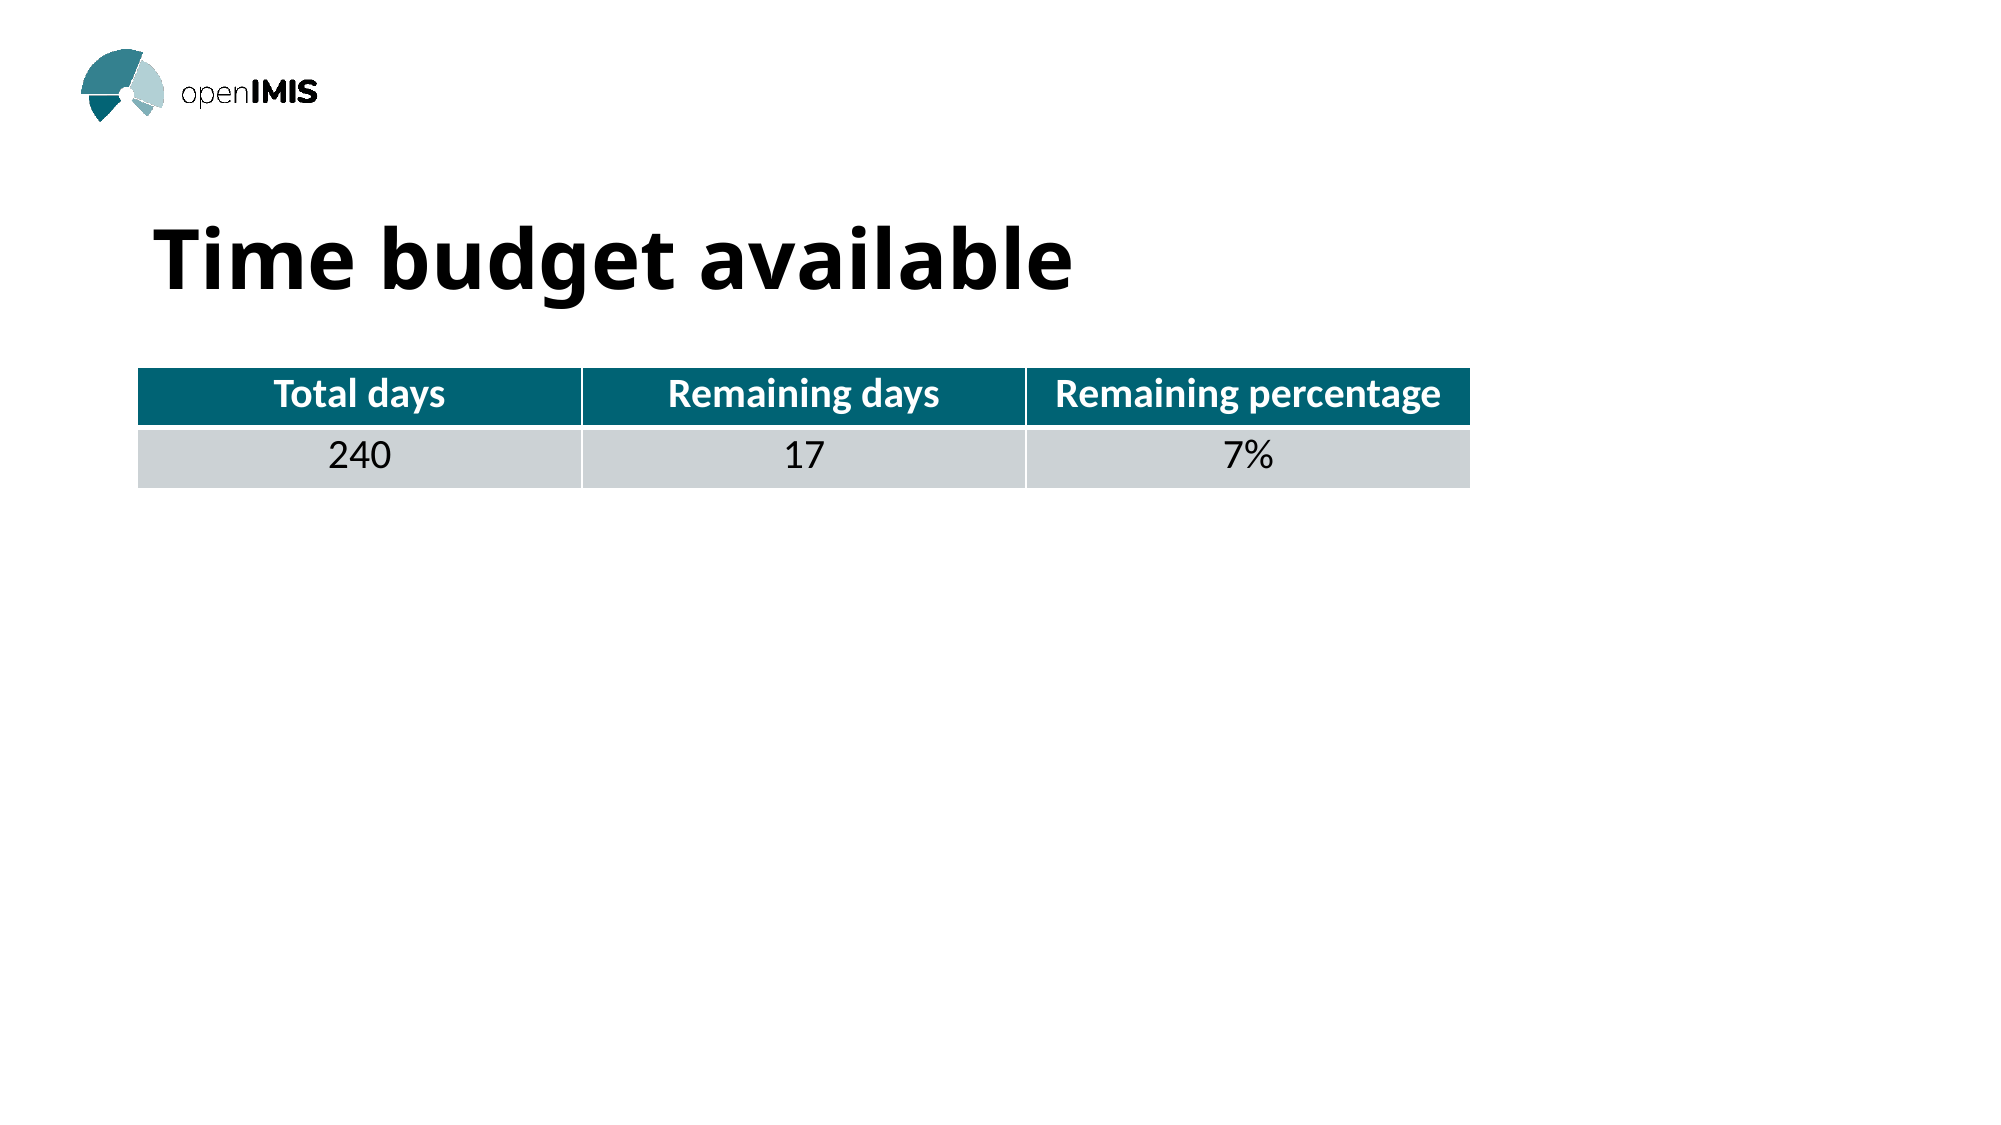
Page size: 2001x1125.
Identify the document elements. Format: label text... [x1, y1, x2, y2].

table_header Remaining days [583, 368, 1025, 425]
table_header Total days [138, 368, 581, 425]
table_cell 240 [138, 430, 581, 488]
table_cell 7% [1027, 430, 1470, 488]
table_header Remaining percentage [1027, 368, 1470, 425]
table_cell 17 [583, 430, 1025, 488]
picture [81, 49, 352, 122]
title Time budget available [137, 185, 1863, 340]
